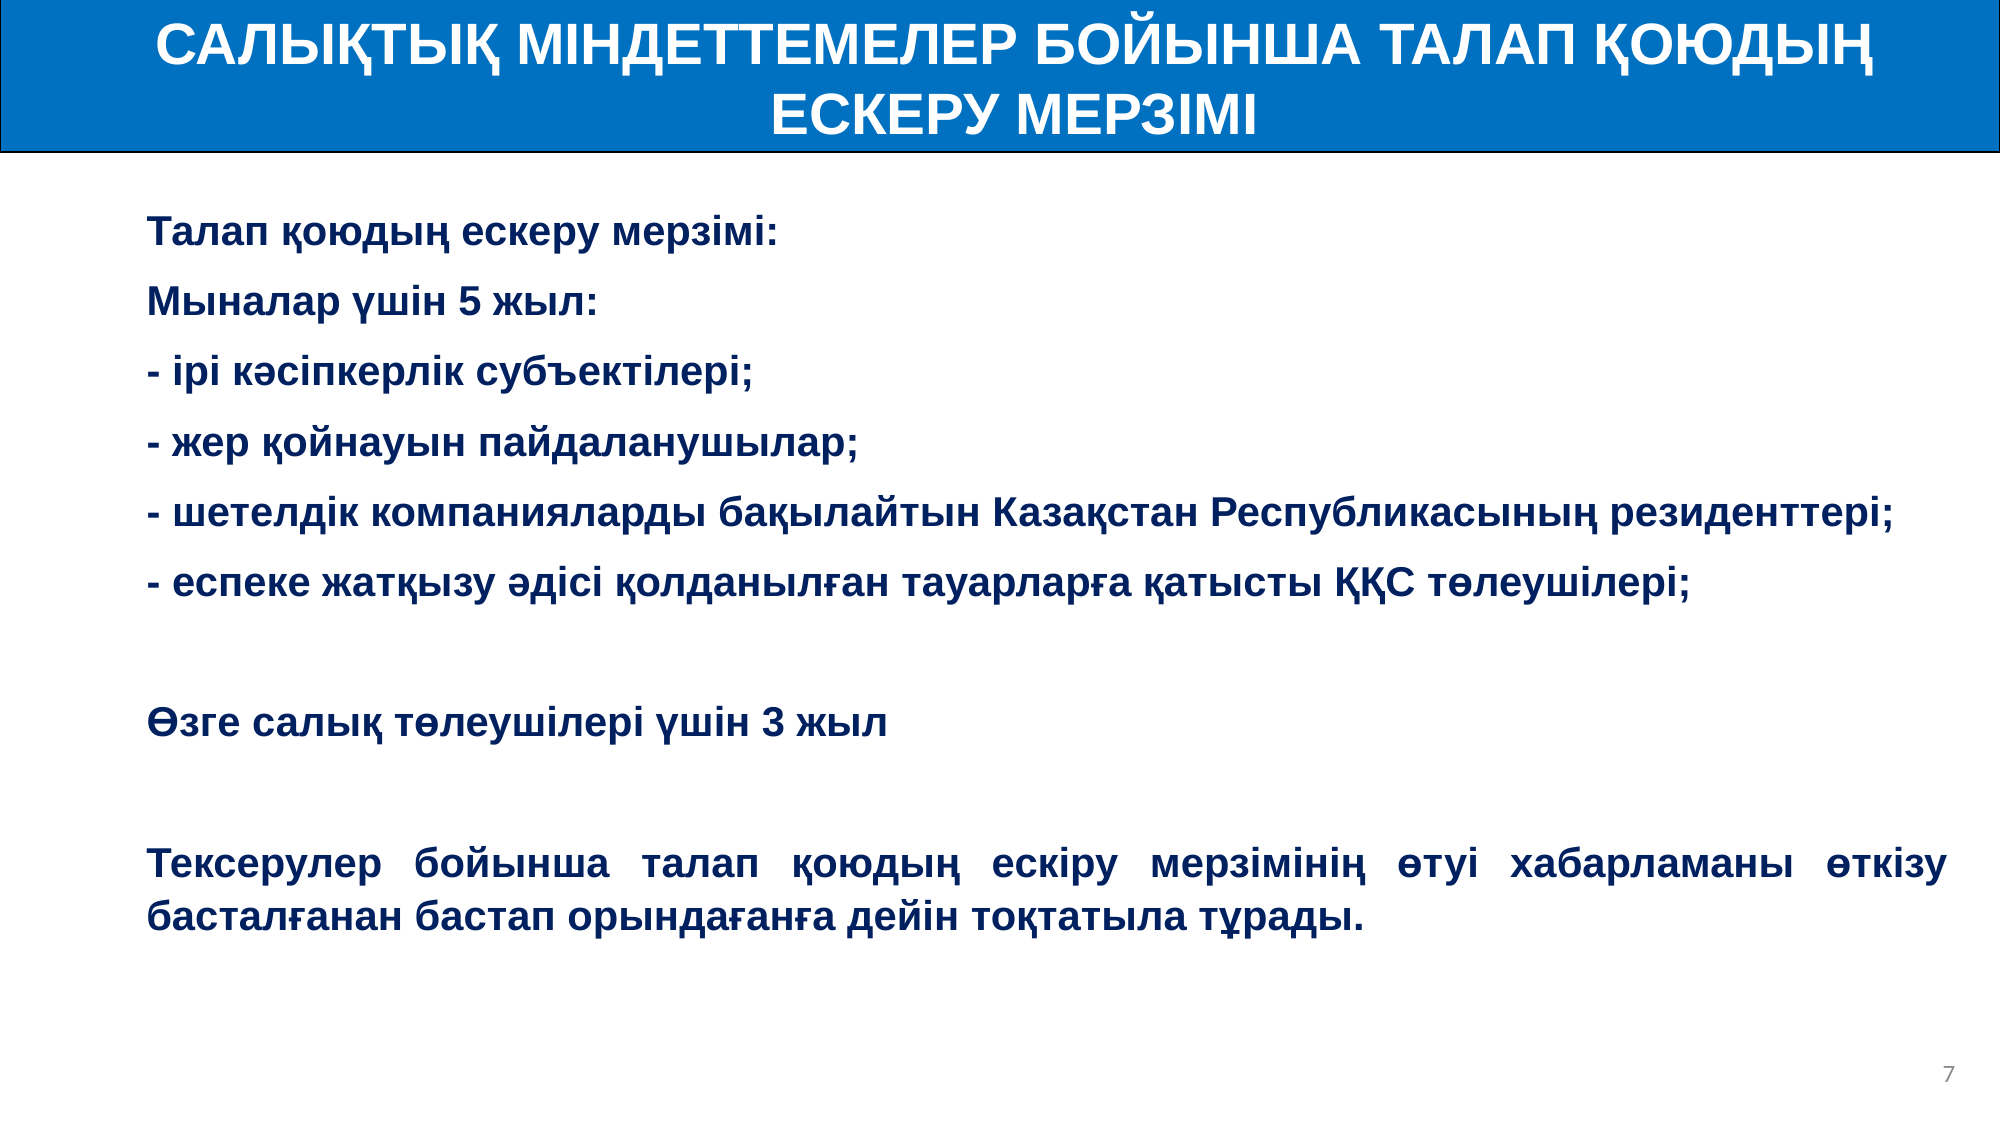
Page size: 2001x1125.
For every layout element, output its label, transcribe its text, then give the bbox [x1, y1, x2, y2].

text_box Талап қоюдың ескеру мерзімі: Мыналар үшін 5 жыл: - ірі кәсіпкерлік субъектілері; - жер қойнауын пайдаланушылар; - шетелдік компанияларды бақылайтын Казақстан Республикасының резиденттері; - еспеке жатқызу әдісі қолданылған тауарларға қатысты ҚҚС төлеушілері; Өзге салық төлеушілері үшін 3 жыл Тексерулер бойынша талап қоюдың ескіру мерзімінің өтуі хабарламаны өткізу басталғанан бастап орындағанға дейін тоқтатыла тұрады. [58, 193, 1963, 947]
slide_number 6 [1520, 1042, 1971, 1103]
text_box САЛЫҚТЫҚ МІНДЕТТЕМЕЛЕР БОЙЫНША ТАЛАП ҚОЮДЫҢ ЕСКЕРУ МЕРЗІМІ [0, 0, 2000, 153]
